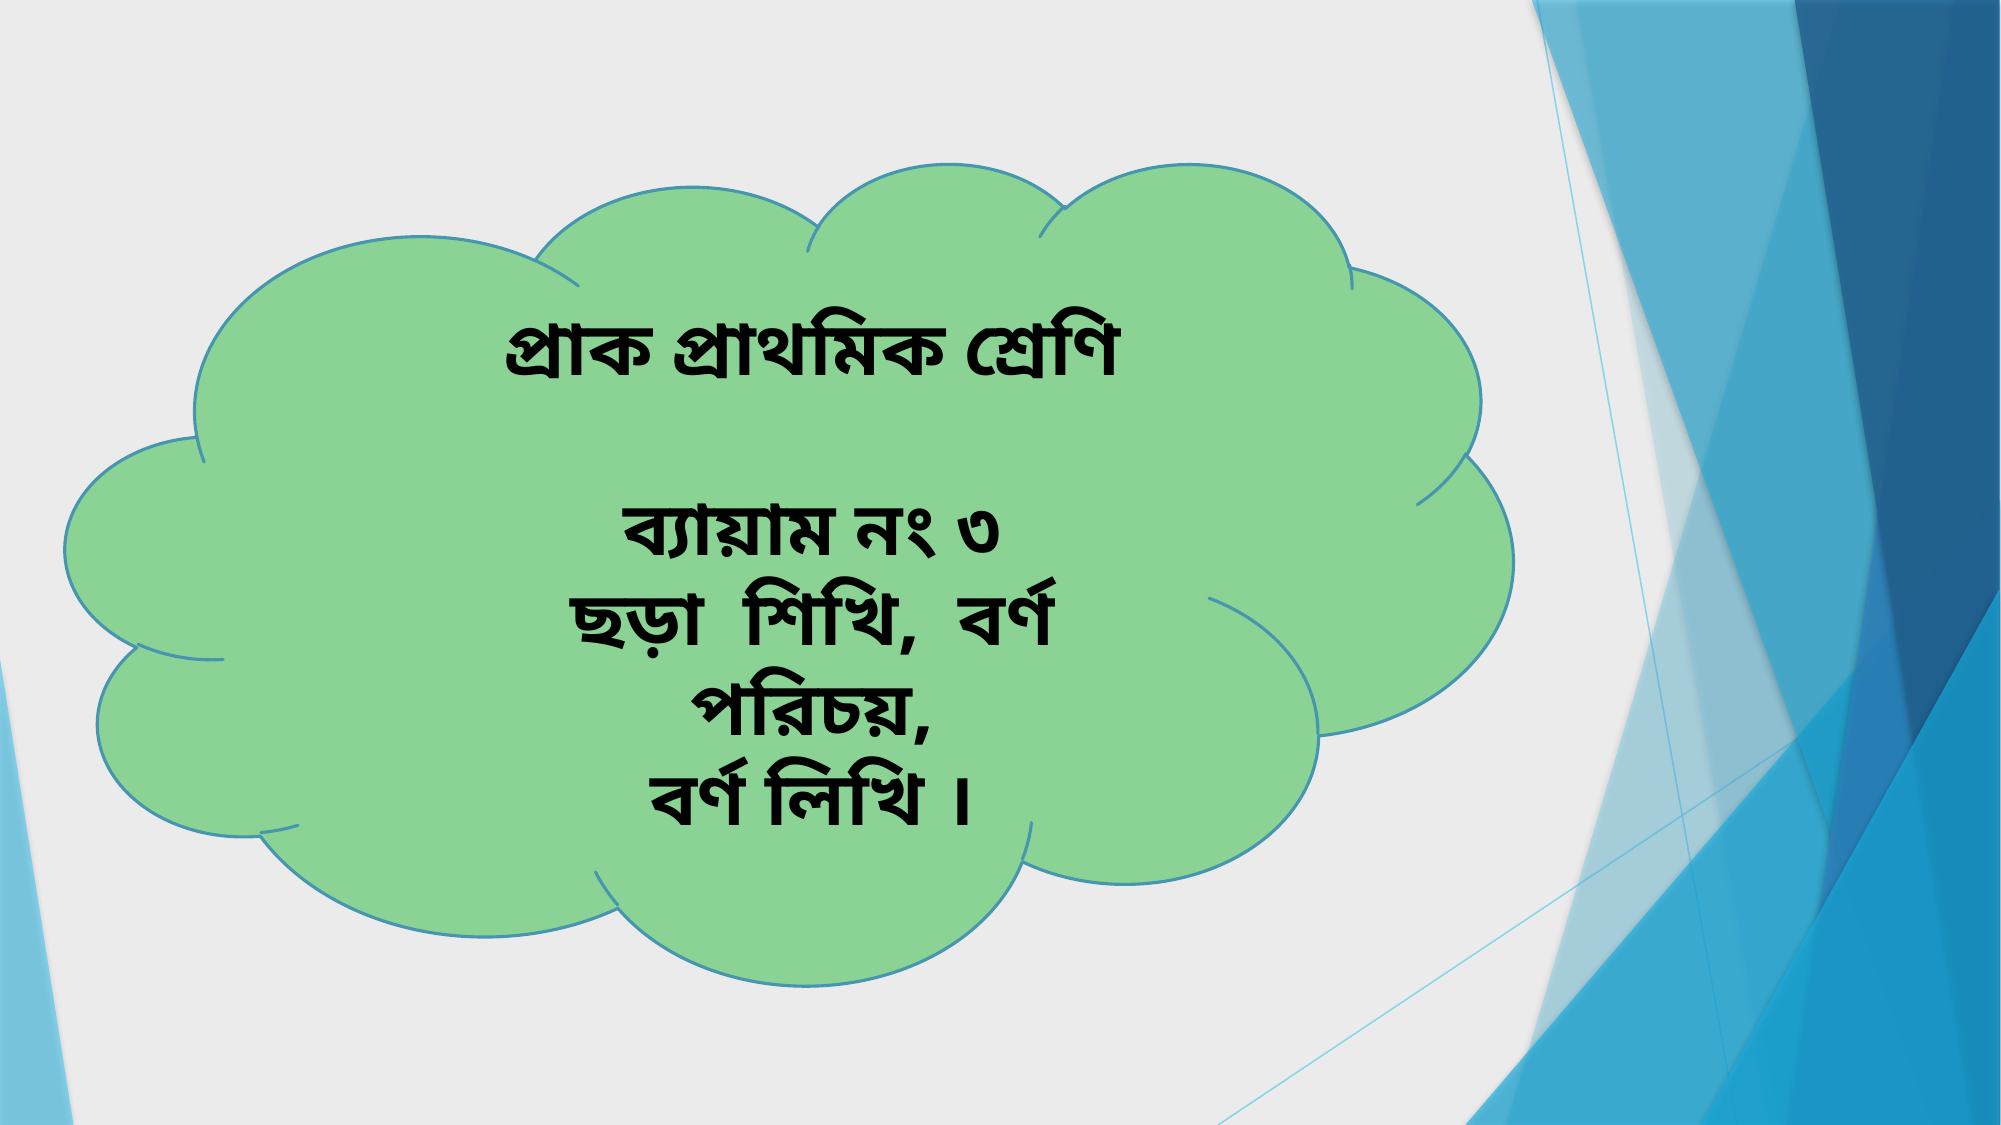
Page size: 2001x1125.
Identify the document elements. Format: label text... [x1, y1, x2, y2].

text_box প্রাক প্রাথমিক শ্রেণি ব্যায়াম নং ৩ ছড়া শিখি, বর্ণ পরিচয়, বর্ণ লিখি । [436, 292, 1189, 849]
text_box [63, 162, 1516, 988]
